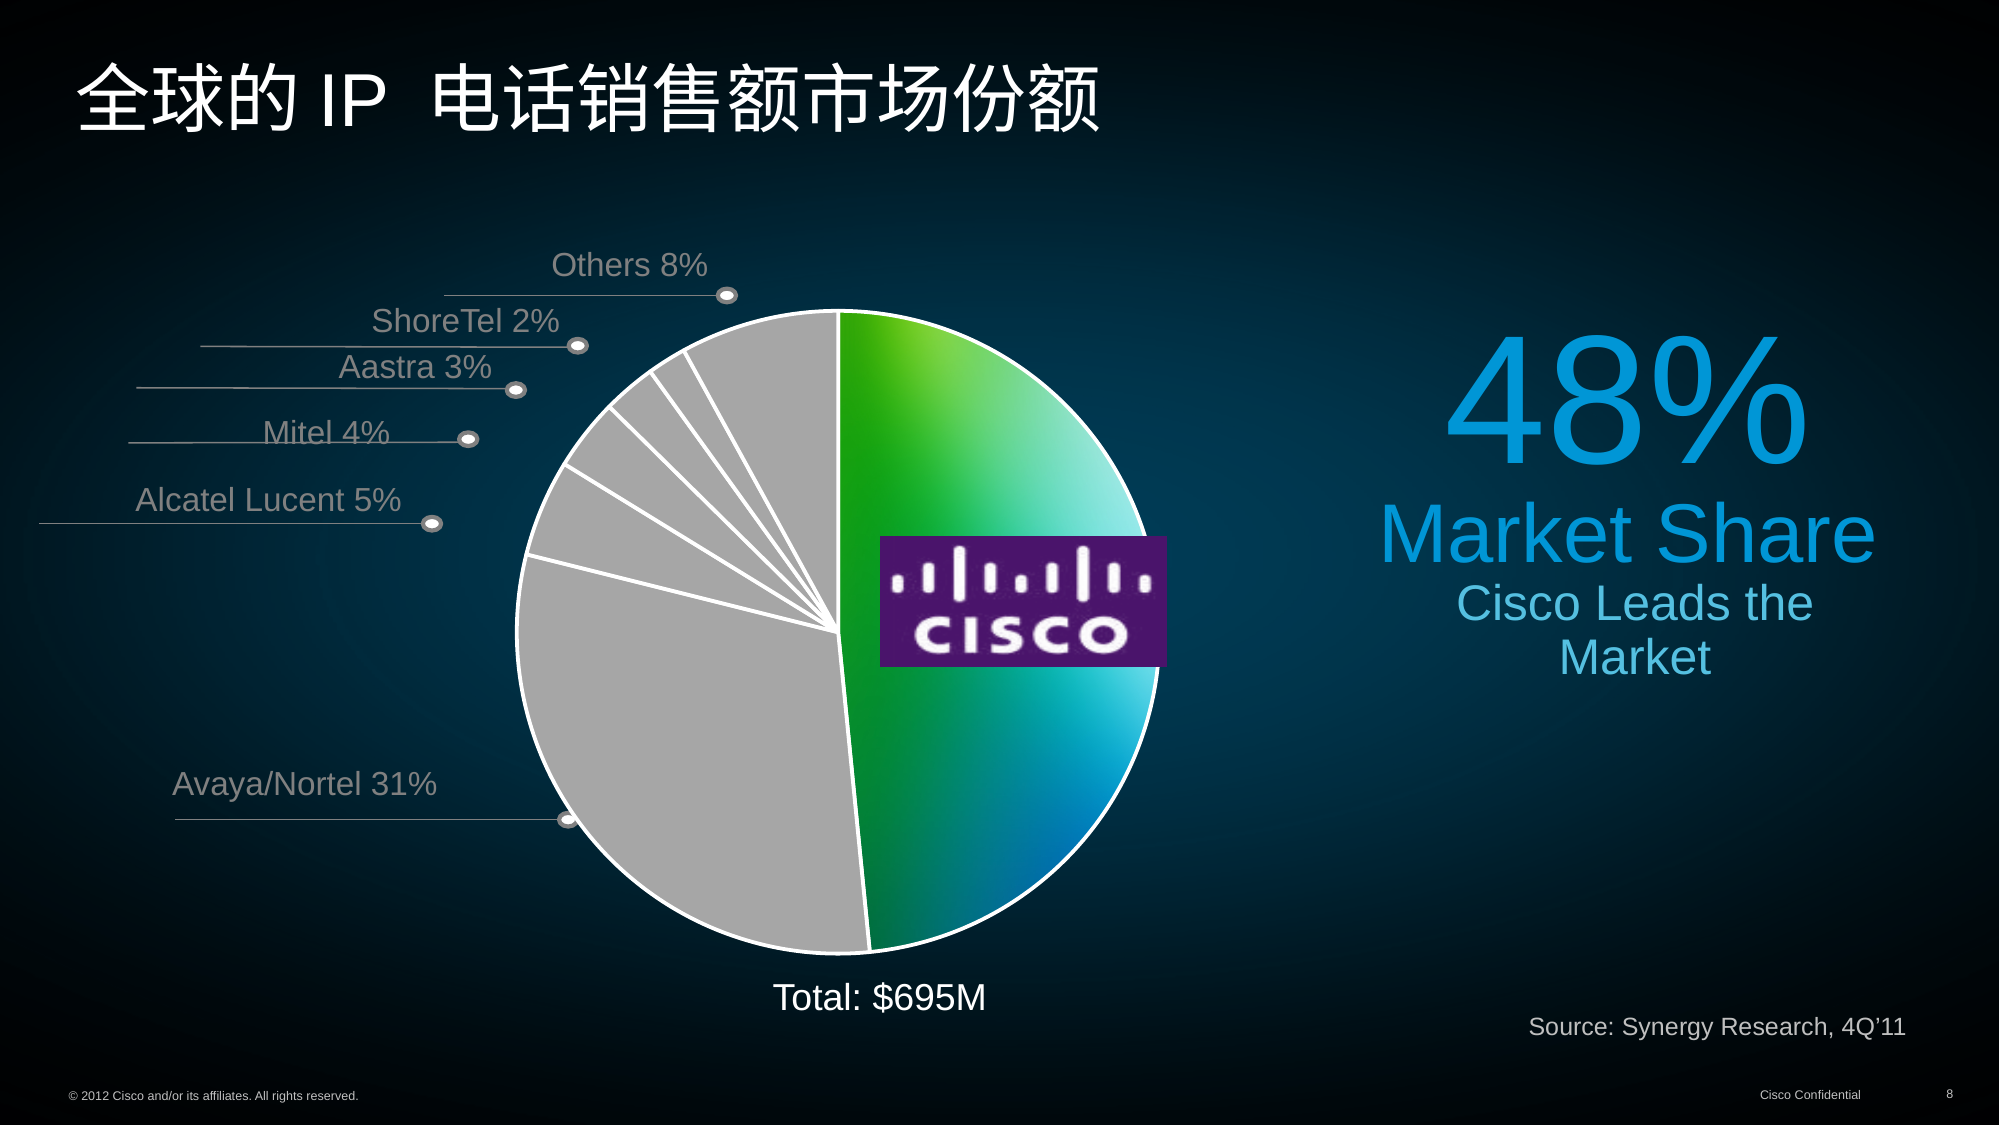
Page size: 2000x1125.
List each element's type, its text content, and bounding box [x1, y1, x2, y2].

text_box Others 8% [385, 235, 726, 290]
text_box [0, 294, 1645, 970]
picture [0, 0, 2000, 1125]
text_box Source: Synergy Research, 4Q’11 [54, 1002, 1923, 1048]
text_box 48% Market Share [1652, 314, 1893, 586]
title 全球的IP 电话销售额市场份额 [62, 11, 1941, 149]
text_box Total: $695M [759, 981, 1001, 1026]
text_box Cisco Leads the Market [1652, 586, 1867, 686]
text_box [443, 288, 737, 292]
